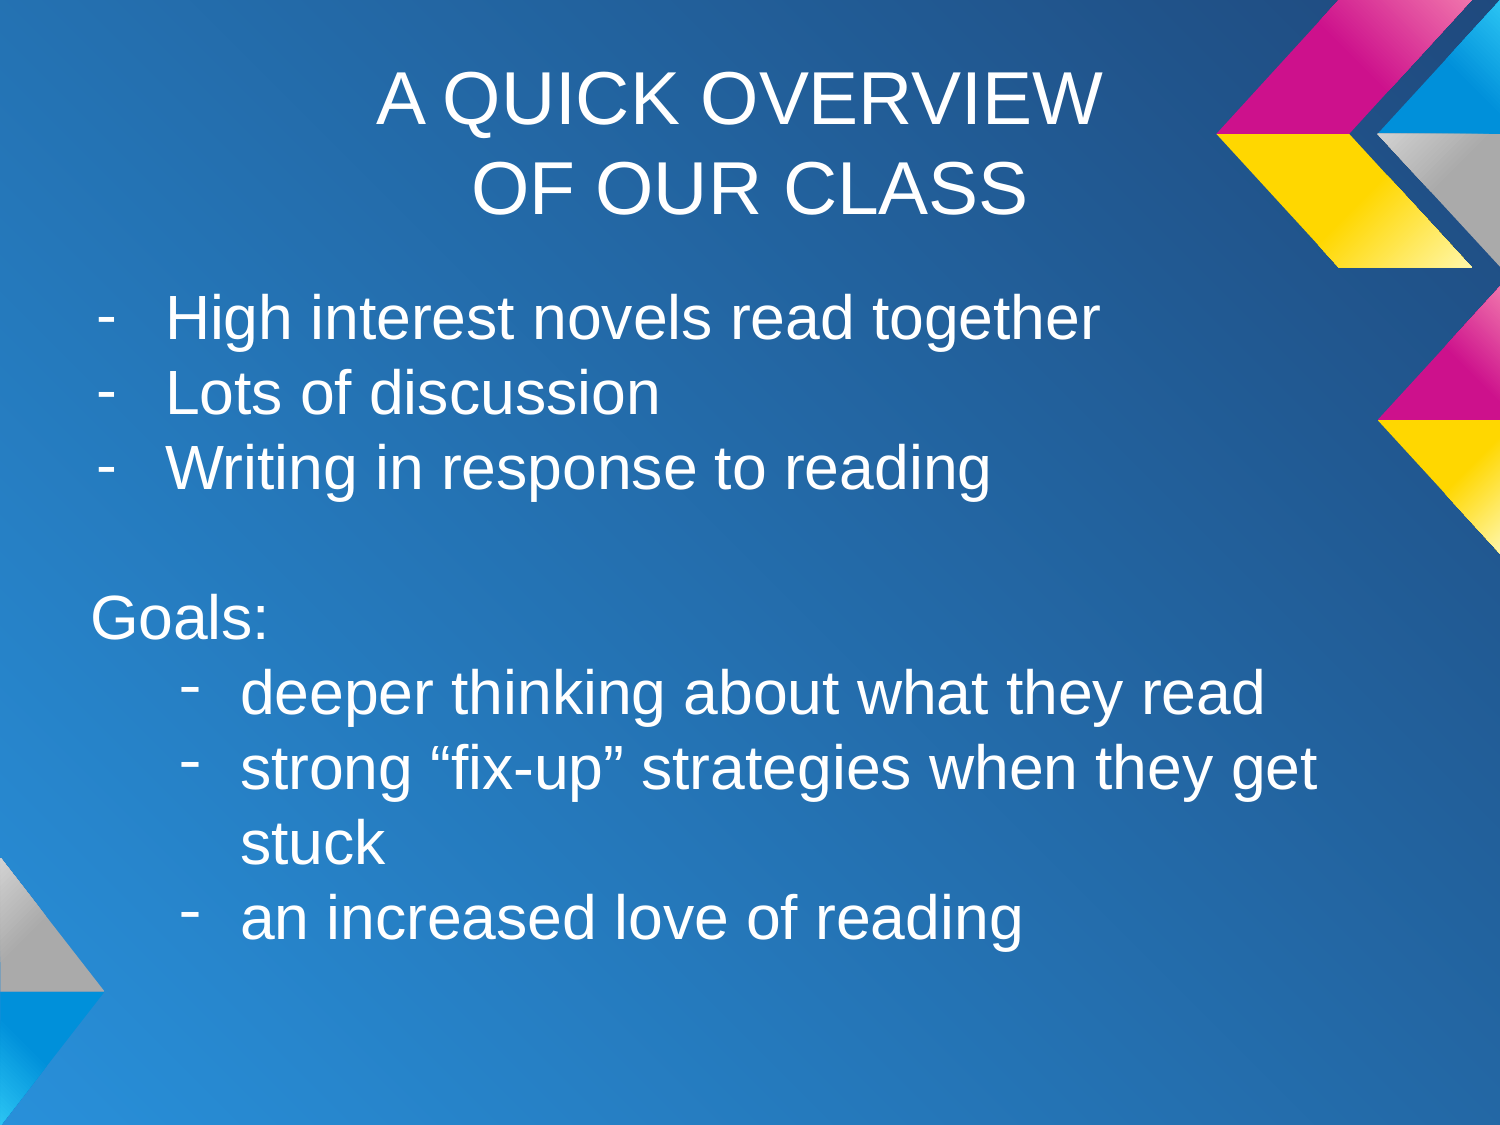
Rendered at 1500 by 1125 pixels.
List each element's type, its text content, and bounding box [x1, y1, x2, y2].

list High interest novels read together Lots of discussion Writing in response to reading Goals: deeper thinking about what they read strong “fix-up” strategies when they get stuck an increased love of reading [75, 262, 1423, 1015]
title A QUICK OVERVIEW OF OUR CLASS [75, 29, 1405, 245]
